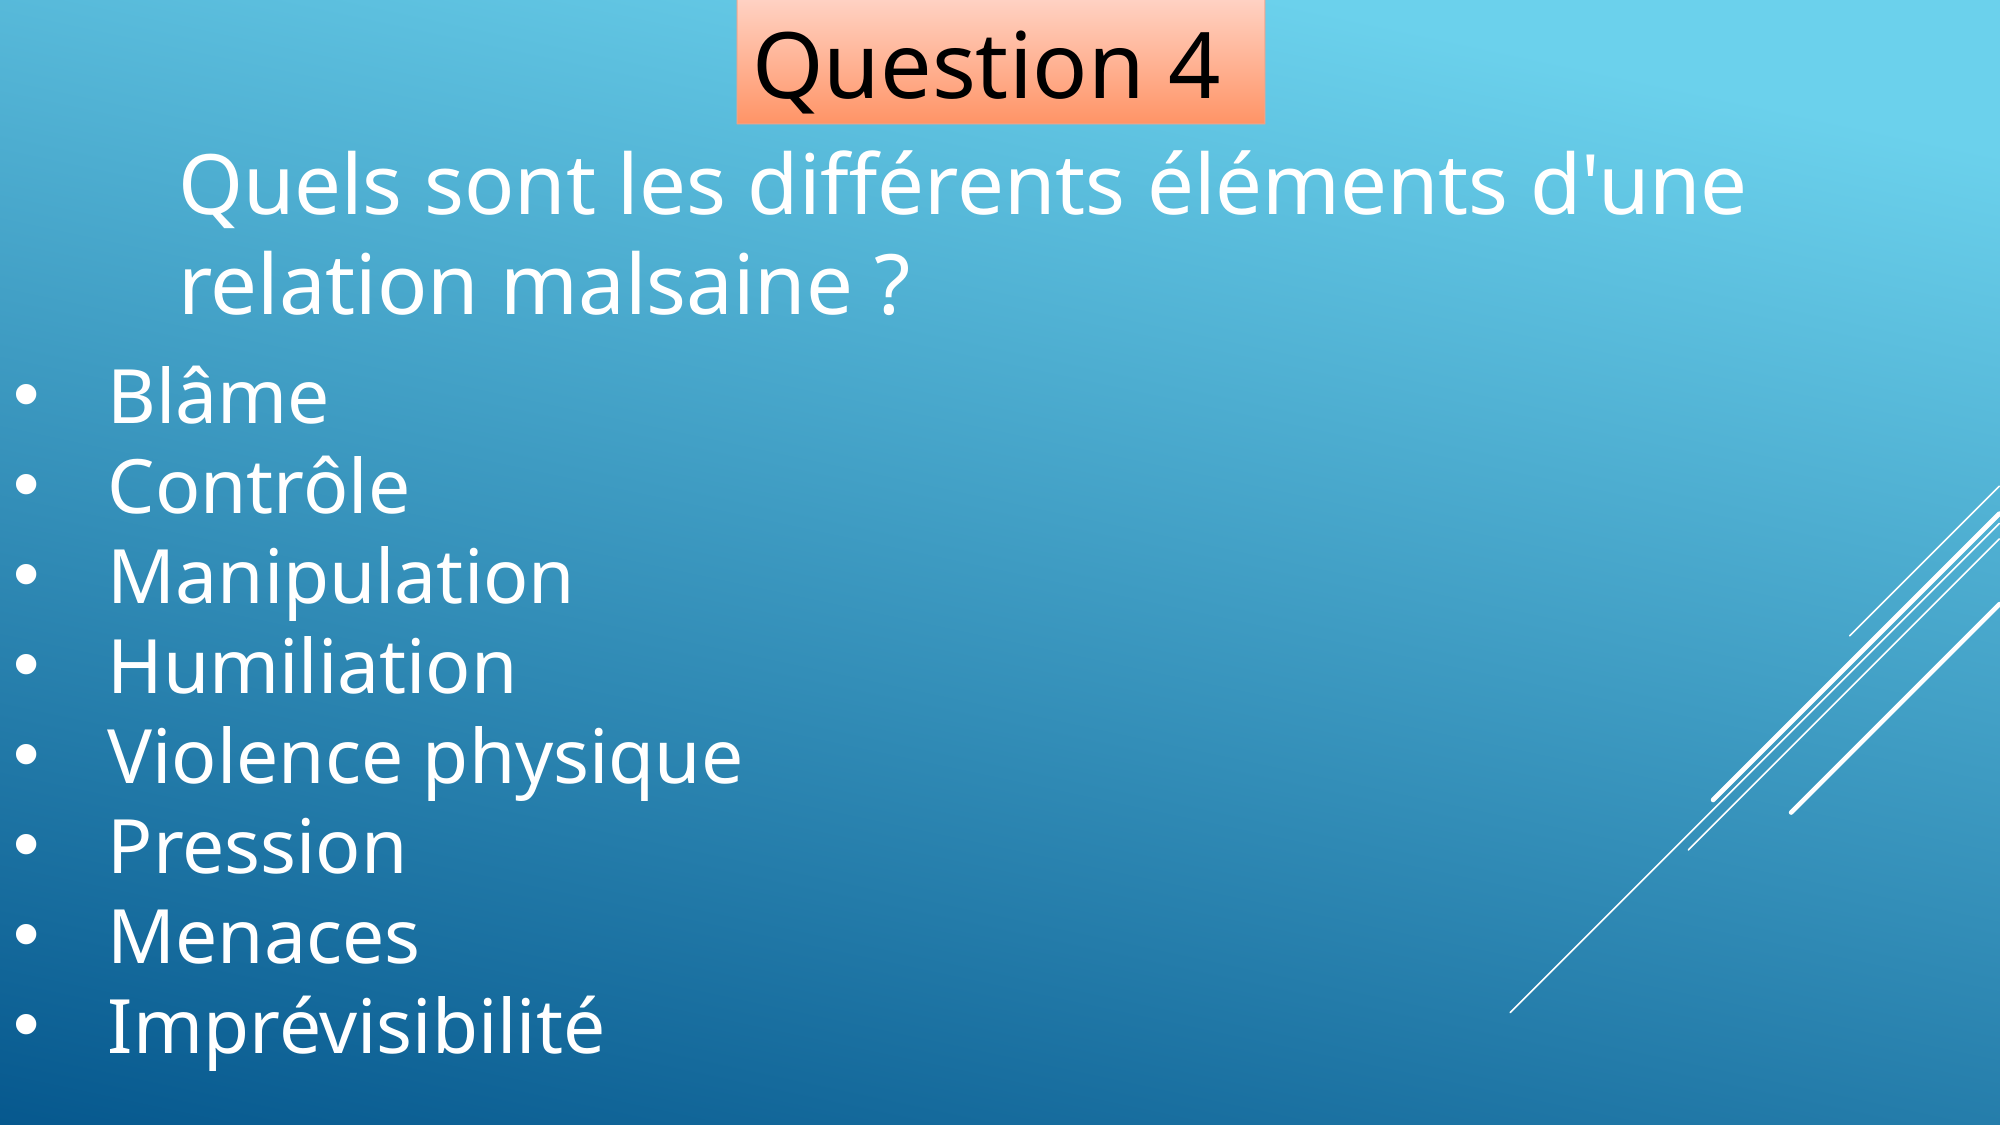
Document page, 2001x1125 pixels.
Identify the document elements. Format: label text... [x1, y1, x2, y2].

text_box Blâme​ Contrôle​ Manipulation​ Humiliation​ Violence physique​ Pression​ Menaces​ Imprévisibilité [0, 340, 1648, 1076]
text_box Quels sont les différents éléments d'une relation malsaine ? [163, 123, 1839, 339]
text_box Question 4 [736, 0, 1266, 123]
